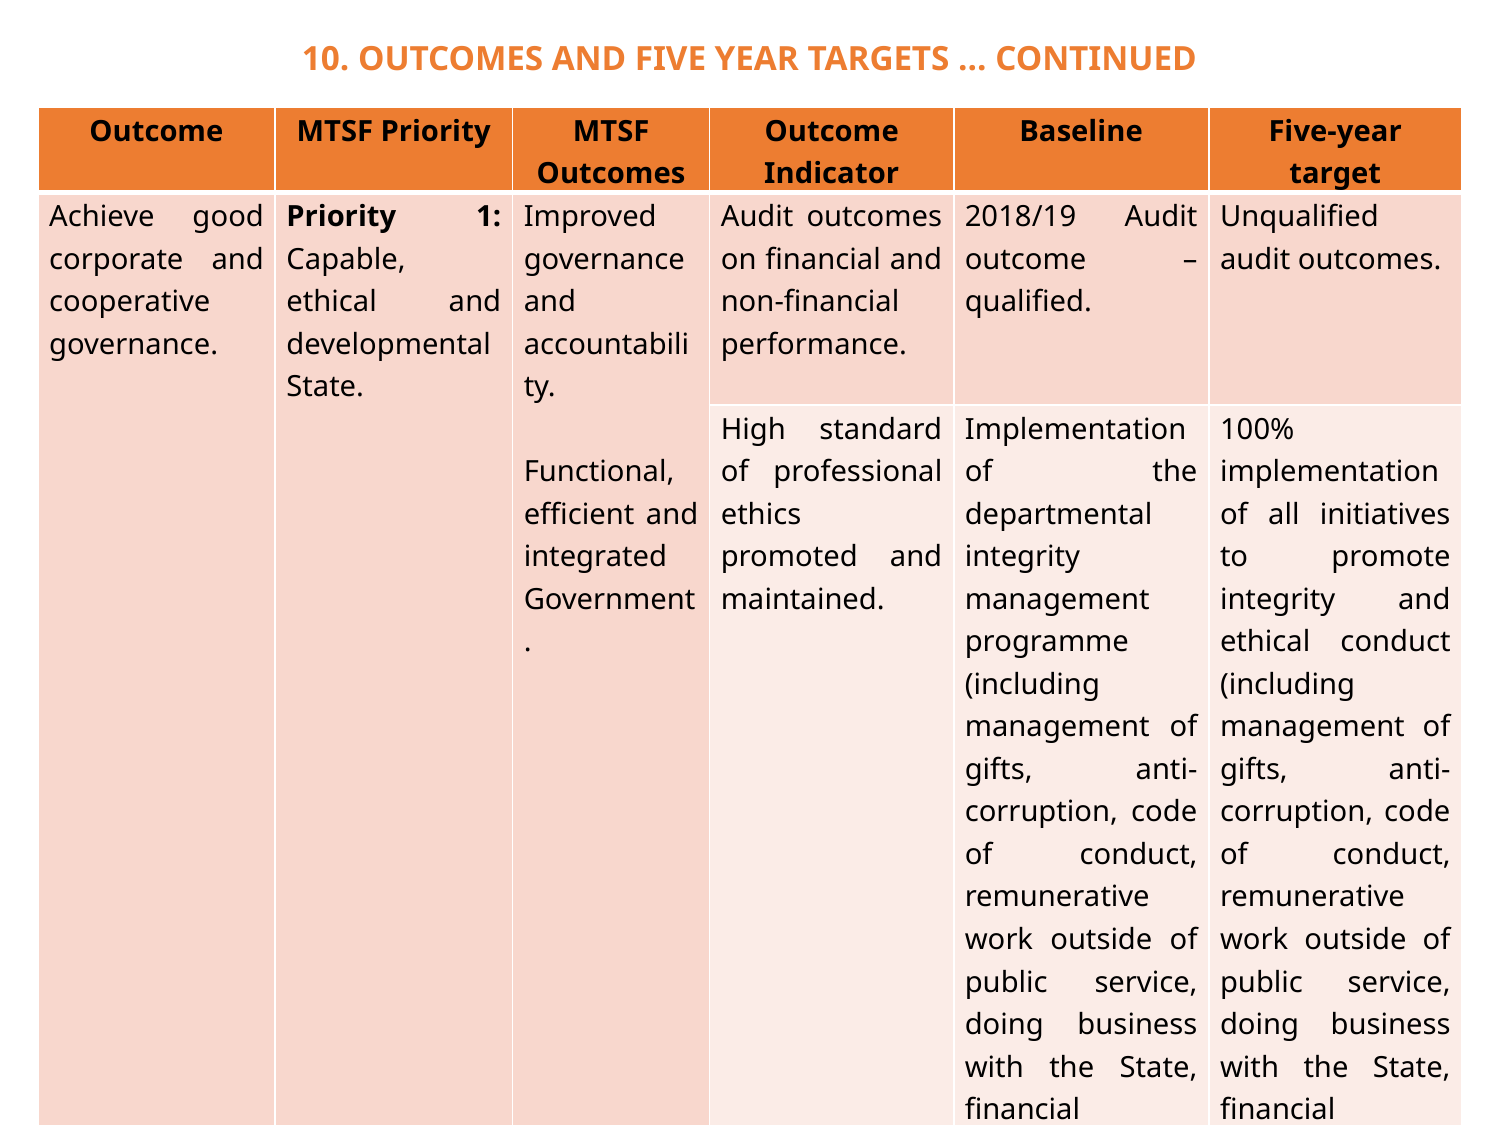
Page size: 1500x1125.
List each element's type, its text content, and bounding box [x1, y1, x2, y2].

table_header MTSF Outcomes [513, 108, 709, 190]
table_header Outcome [39, 108, 274, 190]
title 10. OUTCOMES AND FIVE YEAR TARGETS … CONTINUED [37, 32, 1463, 88]
table_cell Unqualified audit outcomes. [1210, 195, 1461, 404]
table_header Five-year target [1210, 108, 1461, 190]
table_header Outcome Indicator [710, 108, 953, 190]
table_header MTSF Priority [276, 108, 512, 190]
table_cell Improved governance and accountability. Functional, efficient and integrated Government. [513, 195, 709, 1125]
table_cell Audit outcomes on financial and non-financial performance. [710, 195, 953, 404]
table_header Baseline [955, 108, 1208, 190]
table_cell High standard of professional ethics promoted and maintained. [710, 406, 953, 1125]
table_cell Implementation of the departmental integrity management programme (including management of gifts, anti-corruption, code of conduct, remunerative work outside of public service, doing business with the State, financial disclosures). [955, 406, 1208, 1125]
table_cell Priority 1: Capable, ethical and developmental State. [276, 195, 512, 1125]
table_cell Achieve good corporate and cooperative governance. [39, 195, 274, 1125]
table_cell 100% implementation of all initiatives to promote integrity and ethical conduct (including management of gifts, anti-corruption, code of conduct, remunerative work outside of public service, doing business with the State, financial disclosures). [1210, 406, 1461, 1125]
table_cell 2018/19 Audit outcome – qualified. [955, 195, 1208, 404]
